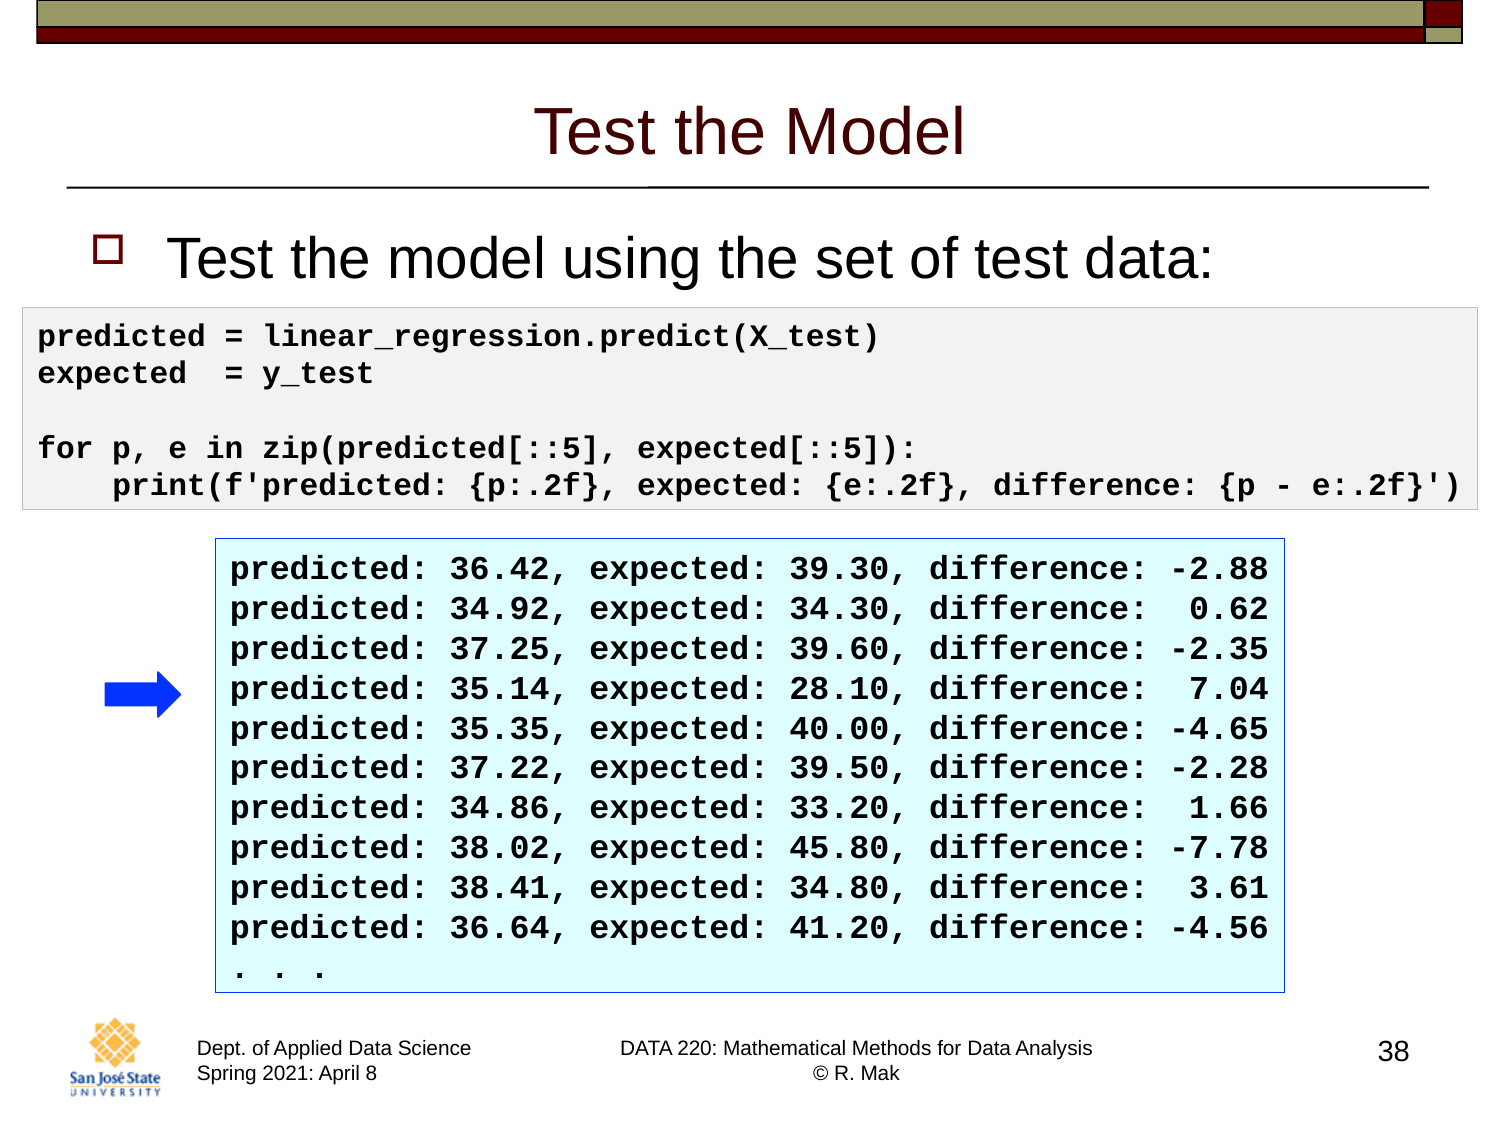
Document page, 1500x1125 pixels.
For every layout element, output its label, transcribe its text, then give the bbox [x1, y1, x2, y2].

picture [60, 1012, 166, 1112]
list Test the model using the set of test data: [75, 212, 1425, 307]
slide_number 38 [1305, 1025, 1425, 1100]
text_box predicted = linear_regression.predict(X_test) expected = y_test for p, e in zip(predicted[::5], expected[::5]): print(f'predicted: {p:.2f}, expected: {e:.2f}, difference: {p - e:.2f}') [22, 307, 1478, 510]
title Test the Model [75, 67, 1425, 175]
text_box predicted: 36.42, expected: 39.30, difference: -2.88 predicted: 34.92, expected: 34.30, difference: 0.62 predicted: 37.25, expected: 39.60, difference: -2.35 predicted: 35.14, expected: 28.10, difference: 7.04 predicted: 35.35, expected: 40.00, difference: -4.65 predicted: 37.22, expected: 39.50, difference: -2.28 predicted: 34.86, expected: 33.20, difference: 1.66 predicted: 38.02, expected: 45.80, difference: -7.78 predicted: 38.41, expected: 34.80, difference: 3.61 predicted: 36.64, expected: 41.20, difference: -4.56 . . . [215, 538, 1285, 993]
text_box [105, 671, 181, 717]
